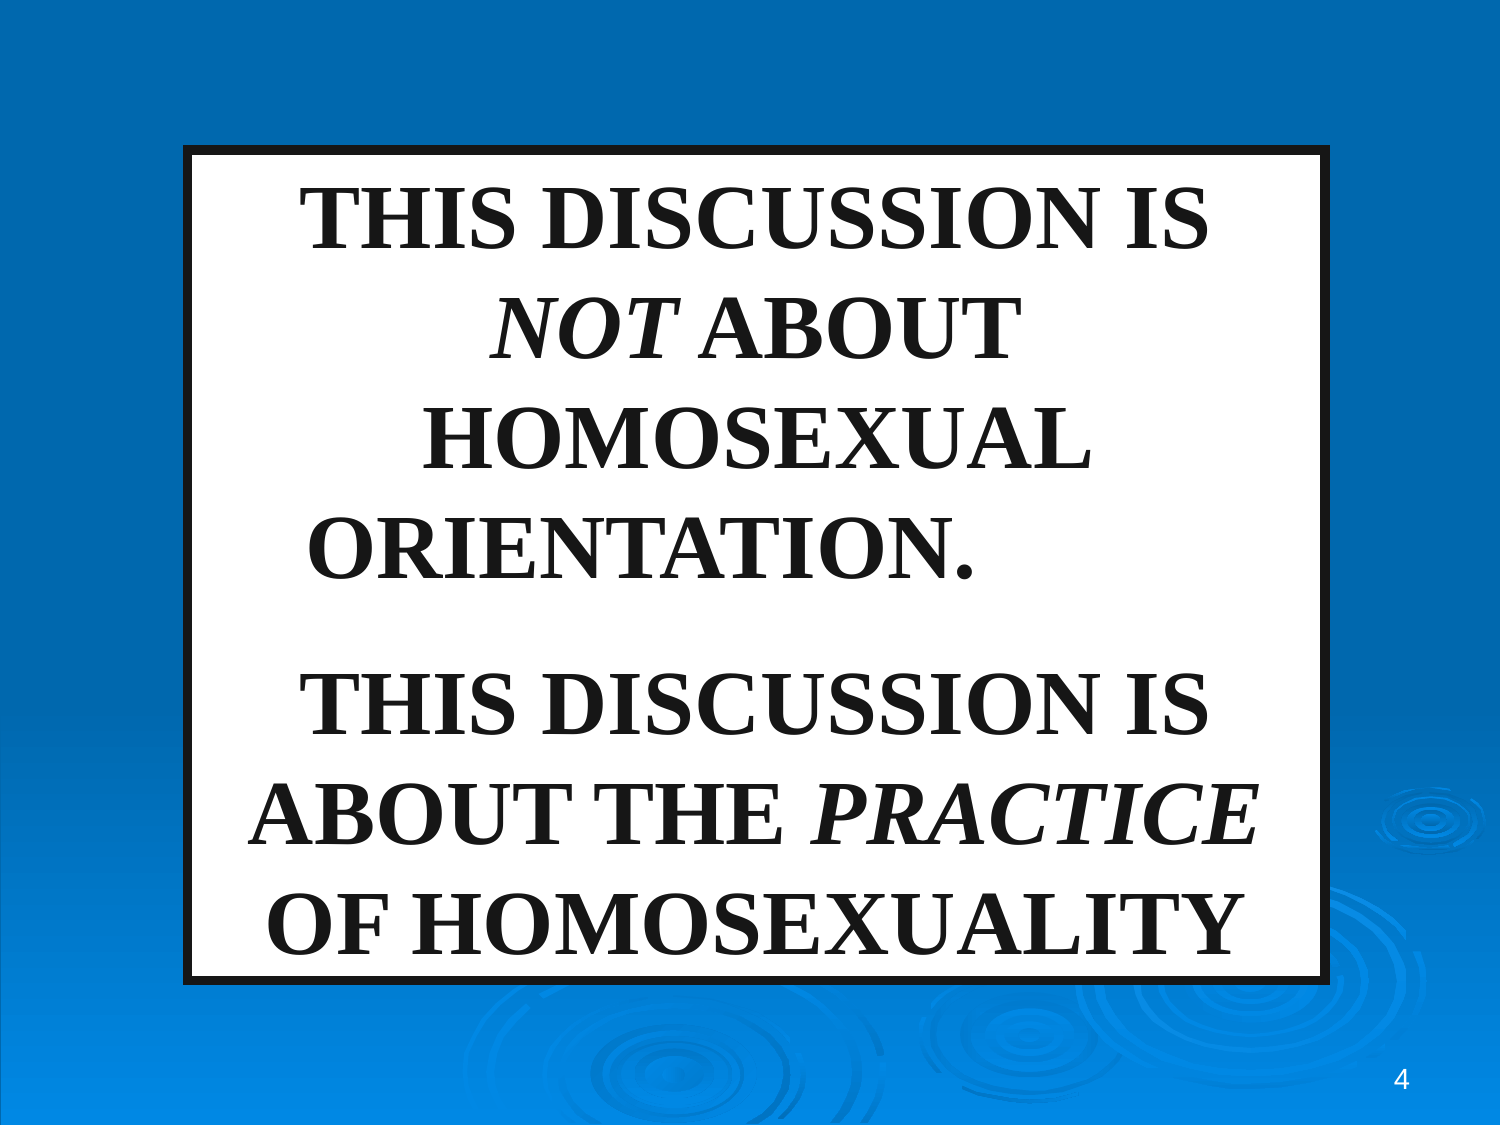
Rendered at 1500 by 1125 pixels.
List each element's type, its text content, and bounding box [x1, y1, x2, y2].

slide_number 4 [1074, 1024, 1426, 1103]
text_box THIS DISCUSSION IS NOT ABOUT HOMOSEXUAL ORIENTATION. THIS DISCUSSION IS ABOUT THE PRACTICE OF HOMOSEXUALITY [187, 149, 1325, 981]
